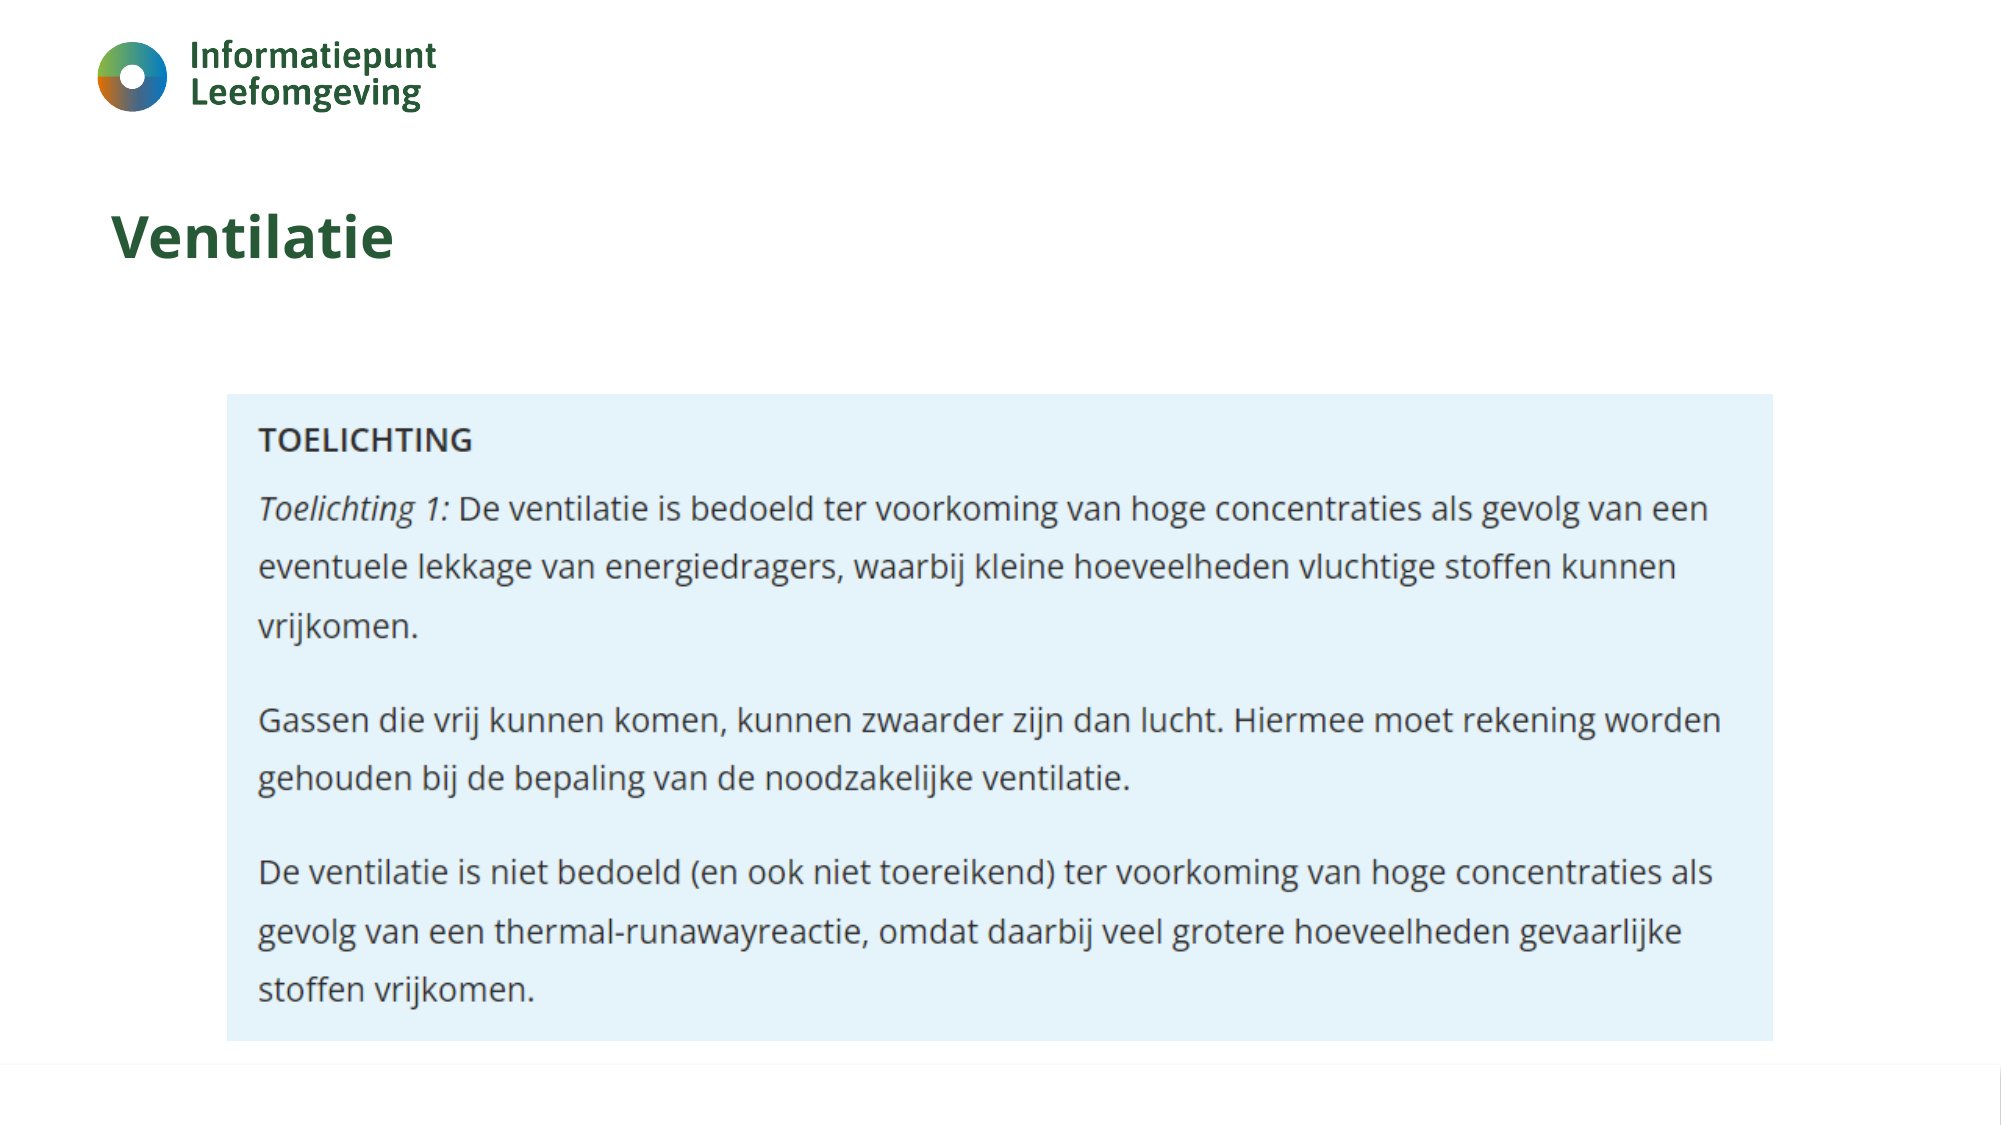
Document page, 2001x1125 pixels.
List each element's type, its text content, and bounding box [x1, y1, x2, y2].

title Ventilatie [96, 192, 1894, 395]
picture [68, 12, 513, 142]
picture [226, 394, 1773, 1041]
